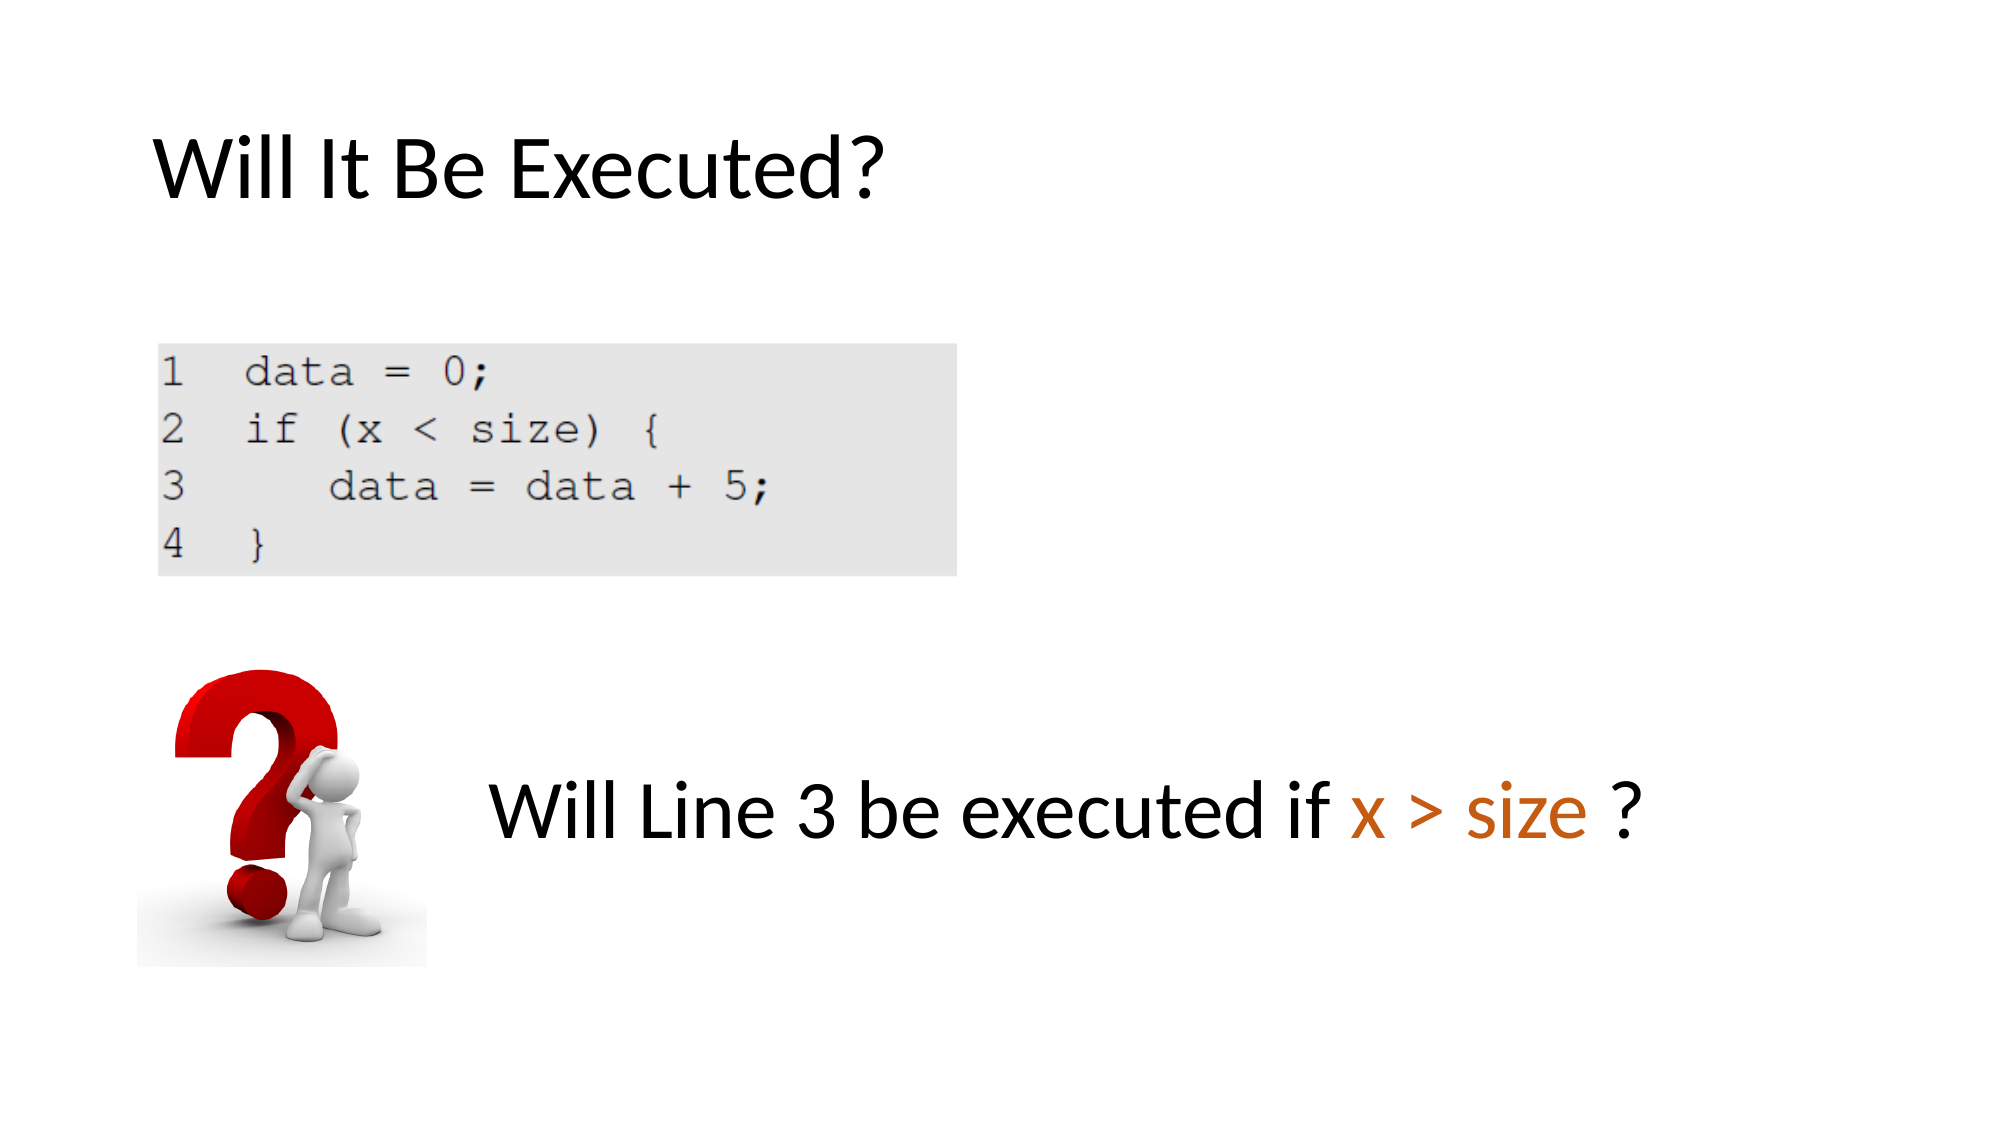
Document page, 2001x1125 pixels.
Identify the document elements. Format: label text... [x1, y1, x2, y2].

picture [155, 342, 957, 581]
picture [137, 645, 427, 967]
text_box Will Line 3 be executed if x > size ? [473, 747, 1662, 863]
title Will It Be Executed? [137, 59, 1863, 278]
